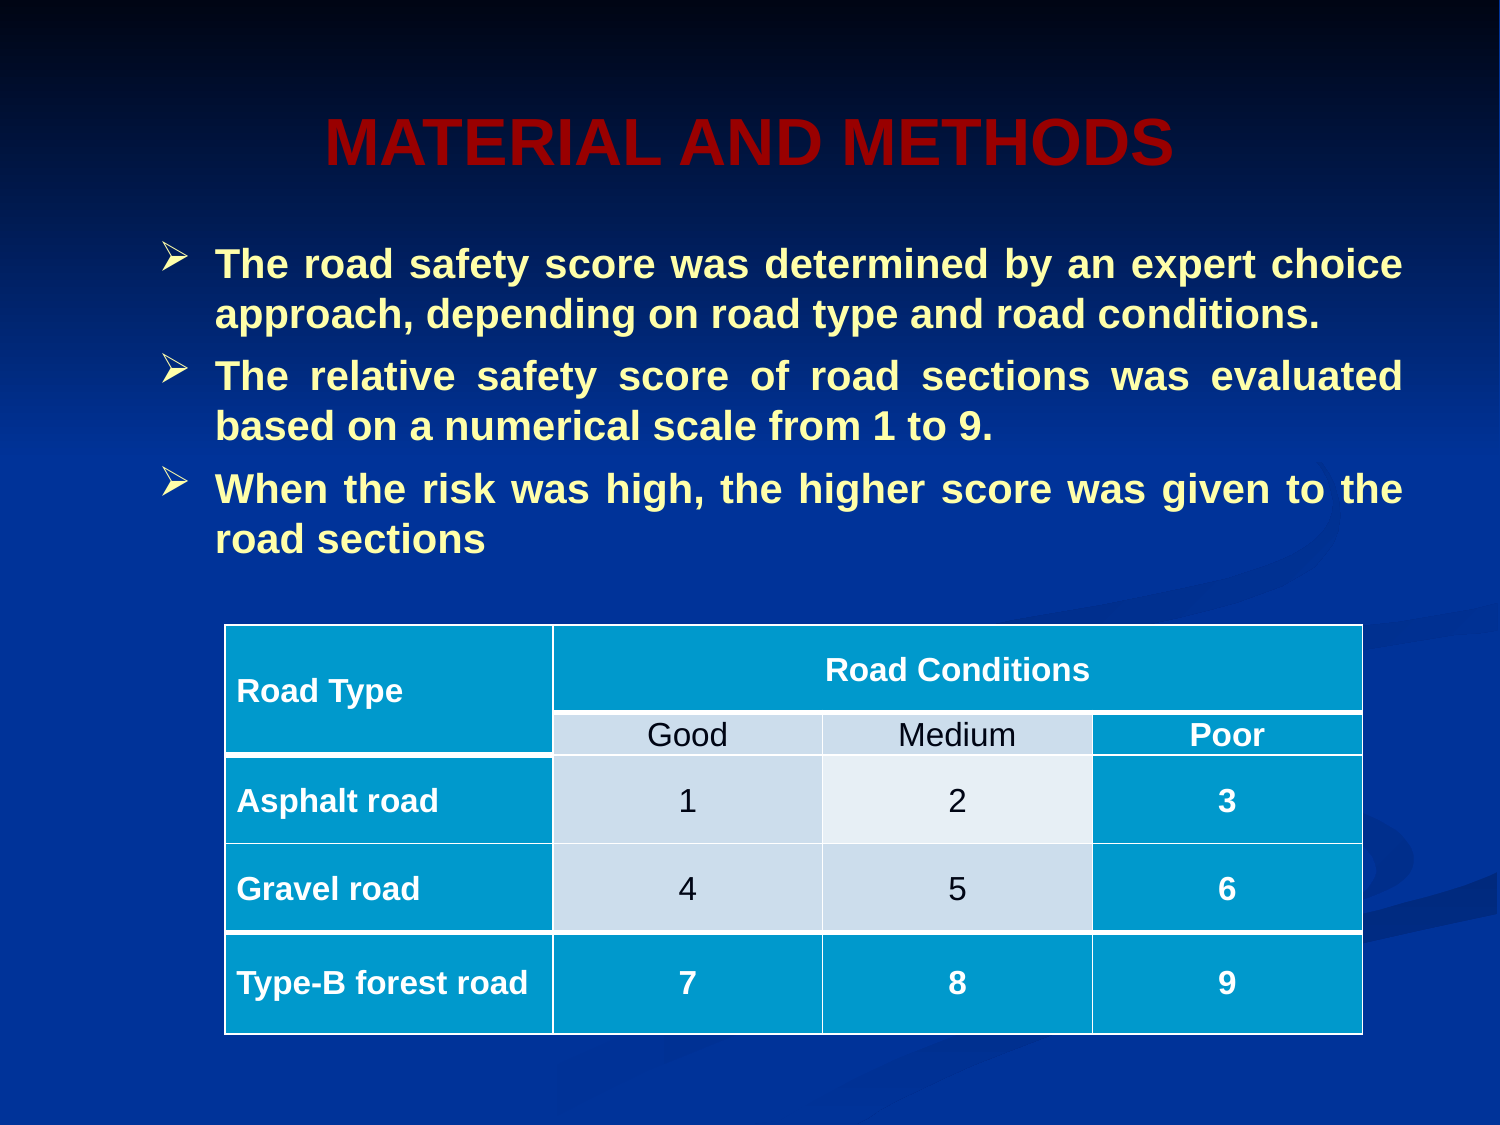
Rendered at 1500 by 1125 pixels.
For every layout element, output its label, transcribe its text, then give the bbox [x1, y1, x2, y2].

table_cell Gravel road [226, 844, 552, 930]
table_cell Asphalt road [226, 758, 552, 843]
table_cell 2 [823, 756, 1092, 843]
table_cell 9 [1093, 935, 1362, 1033]
text_box The road safety score was determined by an expert choice approach, depending on road type and road conditions. The relative safety score of road sections was evaluated based on a numerical scale from 1 to 9. When the risk was high, the higher score was given to the road sections [143, 229, 1419, 569]
table_cell 4 [554, 844, 822, 930]
table_cell Poor [1093, 715, 1362, 754]
table_cell 5 [823, 844, 1092, 930]
table_cell Good [554, 715, 822, 754]
table_cell Type-B forest road [226, 935, 552, 1033]
table_cell 3 [1093, 756, 1362, 843]
title MATERIAL AND METHODS [74, 44, 1426, 233]
table_cell Medium [823, 715, 1092, 754]
table_header Road Type [226, 626, 552, 752]
table_cell 6 [1093, 844, 1362, 930]
table_cell 1 [554, 756, 822, 843]
table_header Road Conditions [554, 626, 1362, 710]
table_cell 8 [823, 935, 1092, 1033]
table_cell 7 [554, 935, 822, 1033]
